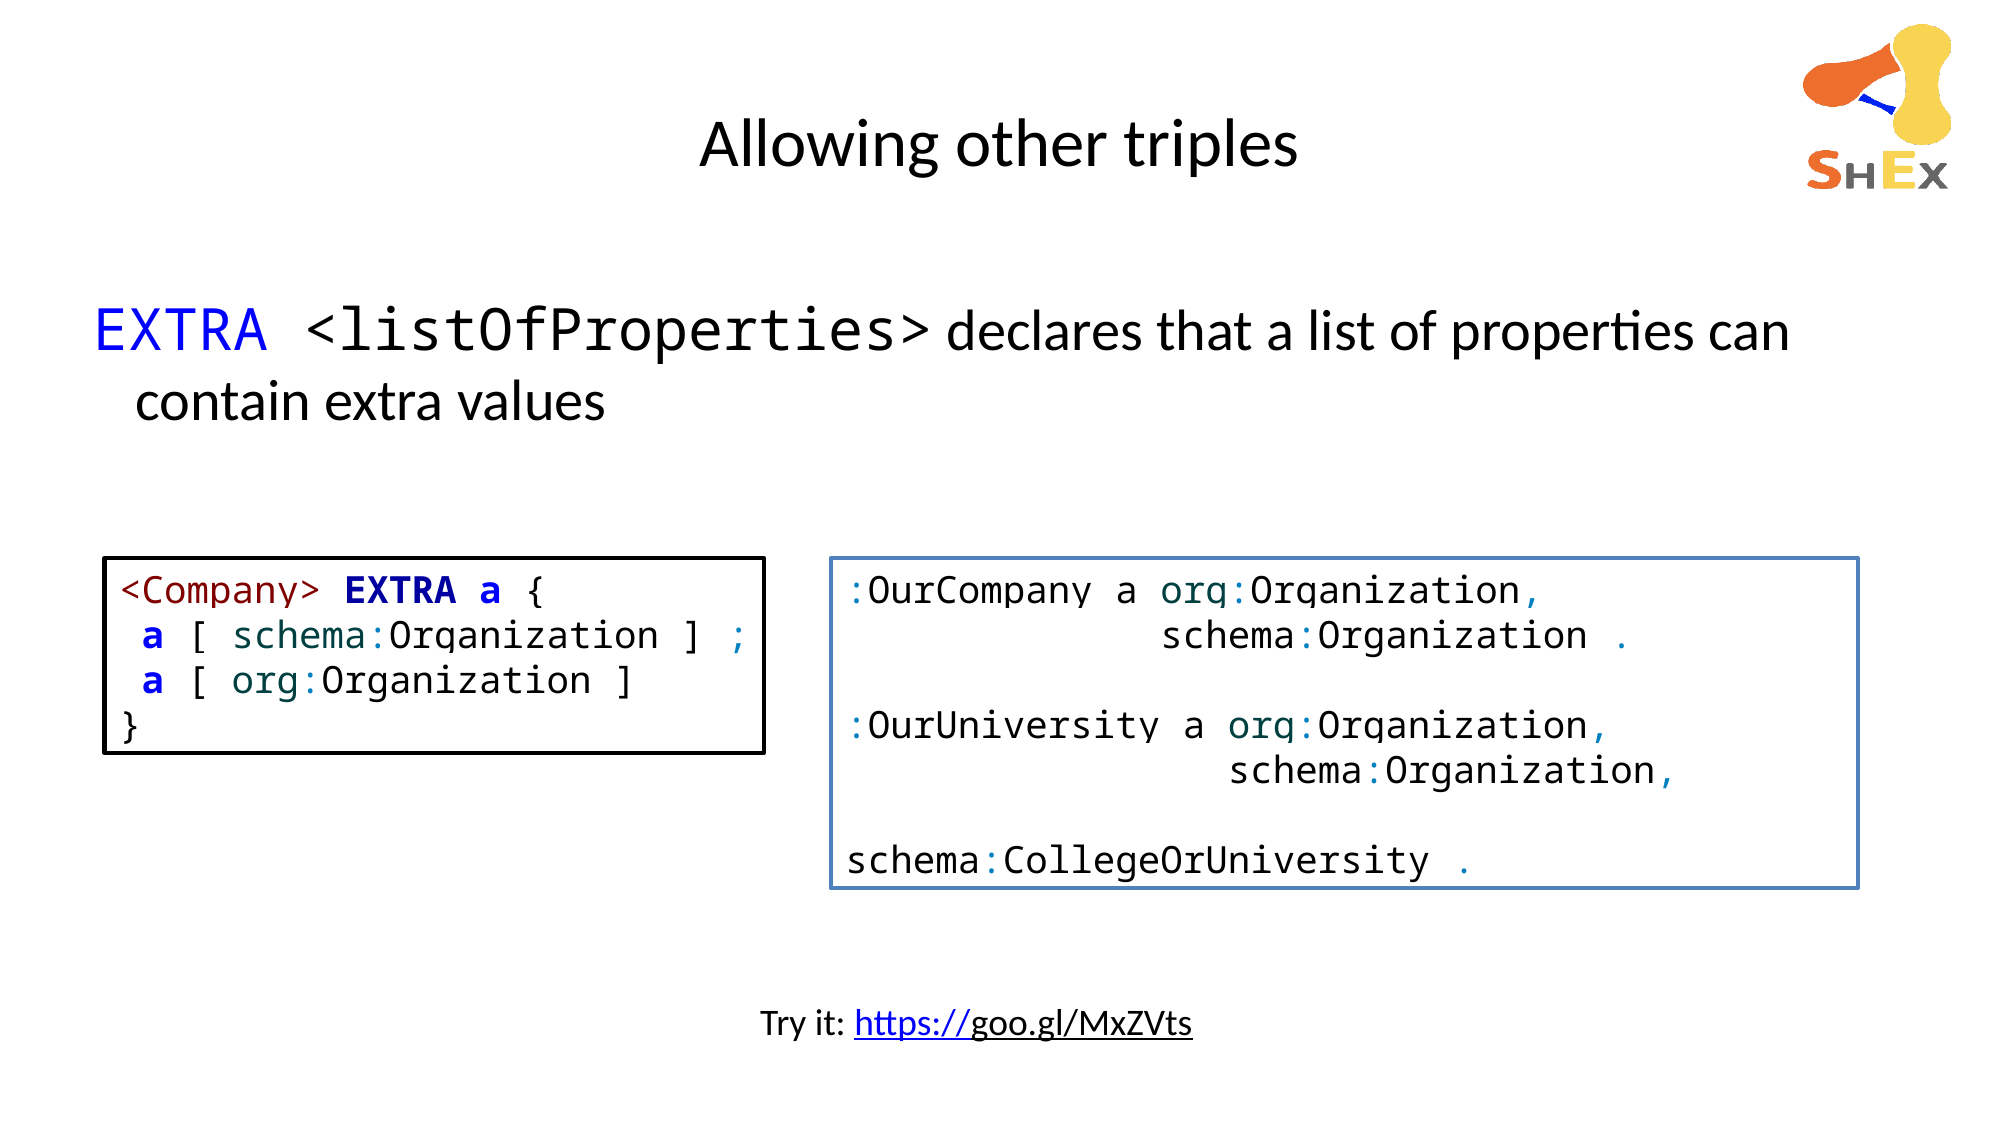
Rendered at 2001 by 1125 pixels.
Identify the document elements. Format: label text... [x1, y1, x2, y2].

text_box Try it: https://goo.gl/MxZVts [745, 990, 1216, 1050]
text_box :OurCompany a org:Organization, schema:Organization . :OurUniversity a org:Organization, schema:Organization, schema:CollegeOrUniversity . [829, 556, 1860, 890]
list EXTRA <listOfProperties> declares that a list of properties can contain extra values [78, 284, 1933, 441]
text_box <Company> EXTRA a { a [ schema:Organization ] ; a [ org:Organization ] } [102, 556, 766, 755]
picture [1803, 24, 1951, 189]
title Allowing other triples [99, 45, 1900, 233]
